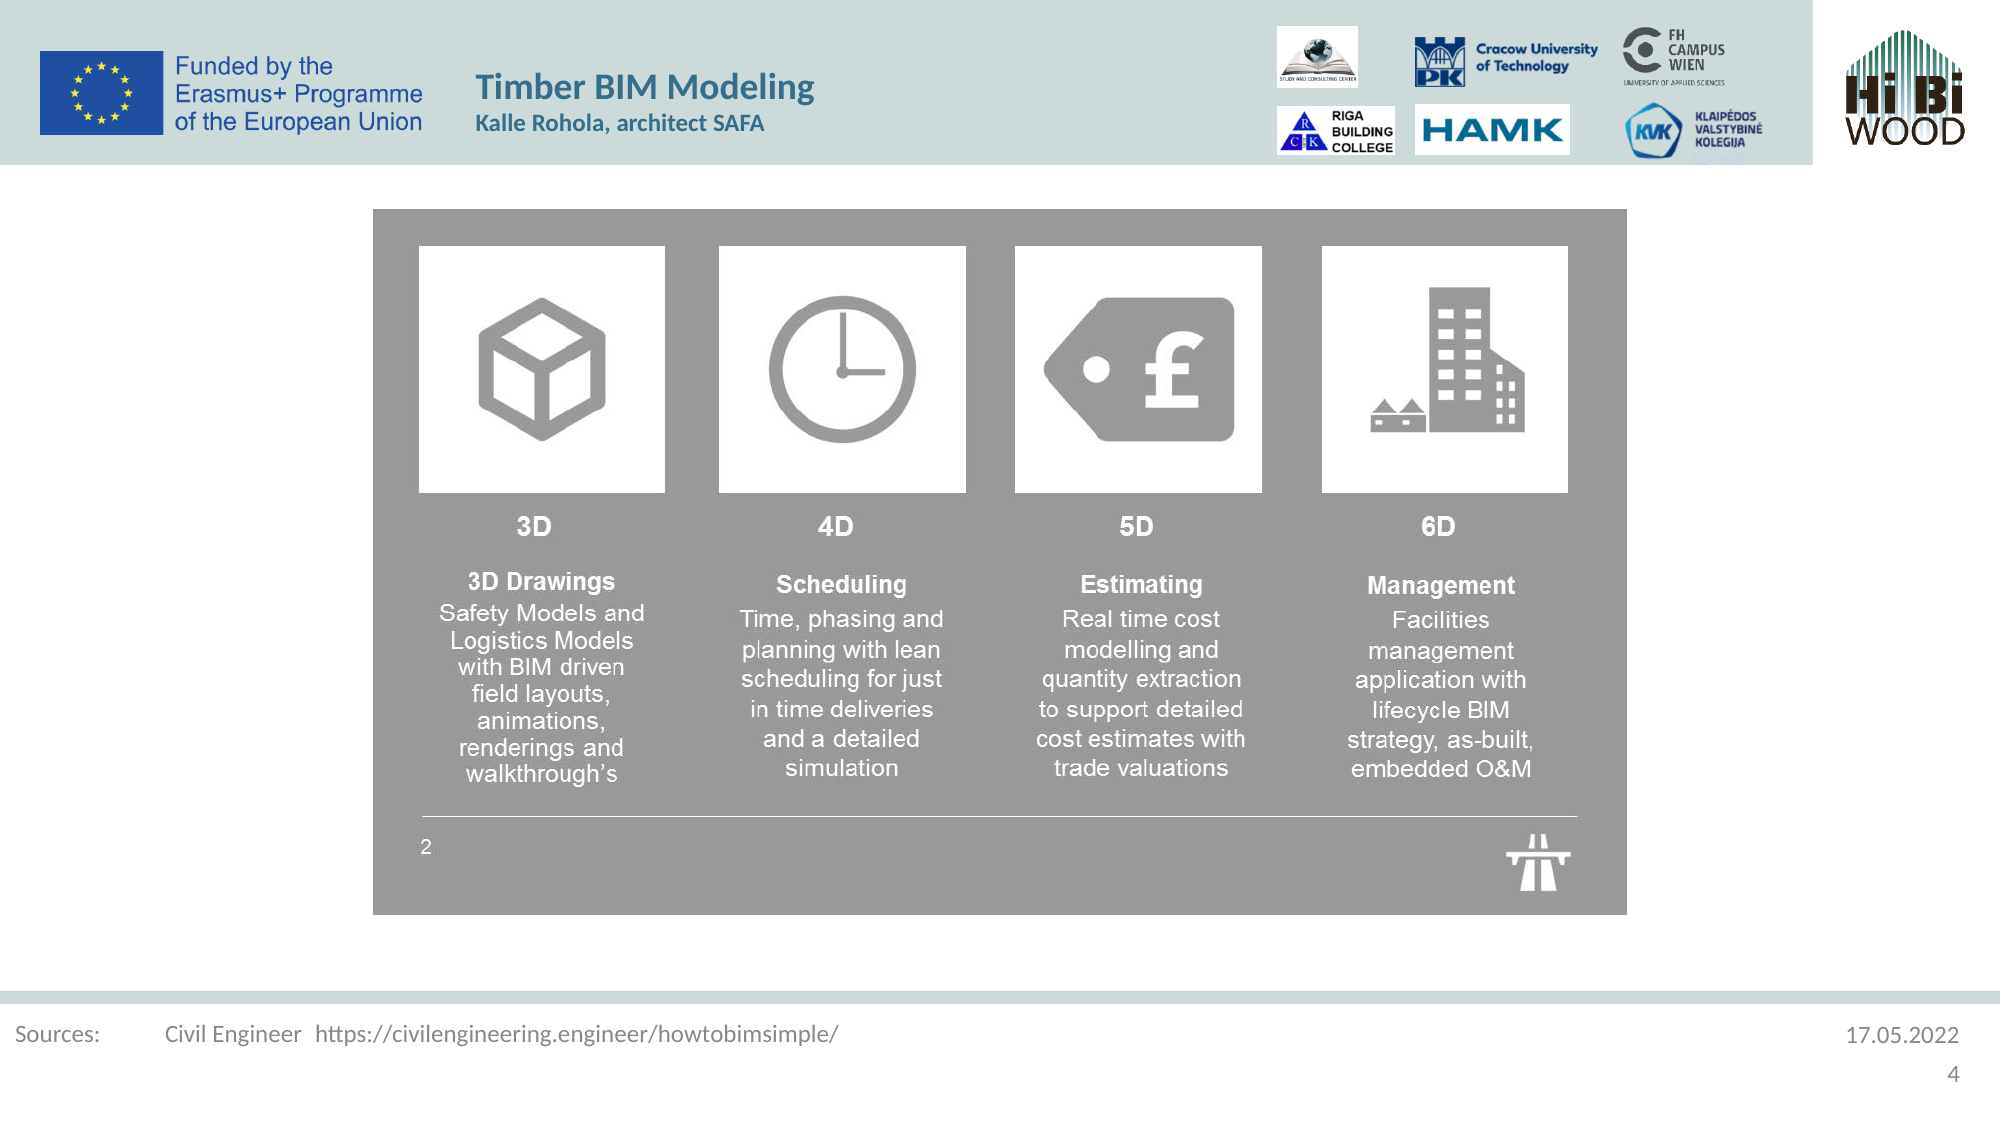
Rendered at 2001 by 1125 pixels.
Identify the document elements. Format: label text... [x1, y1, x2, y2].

picture [1415, 104, 1570, 155]
text_box Timber BIM Modeling Kalle Rohola, architect SAFA [460, 54, 1520, 145]
picture [1621, 97, 1766, 171]
picture [1277, 26, 1359, 54]
picture [40, 51, 422, 135]
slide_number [1524, 1003, 1975, 1042]
picture [1621, 25, 1726, 87]
picture [372, 209, 1627, 916]
slide_number 4 [1524, 1042, 1975, 1103]
picture [1820, 11, 1987, 168]
footer Sources: Civil Engineer https://civilengineering.engineer/howtobimsimple/ [0, 1002, 1011, 1063]
picture [1415, 37, 1598, 87]
picture [1277, 145, 1395, 155]
